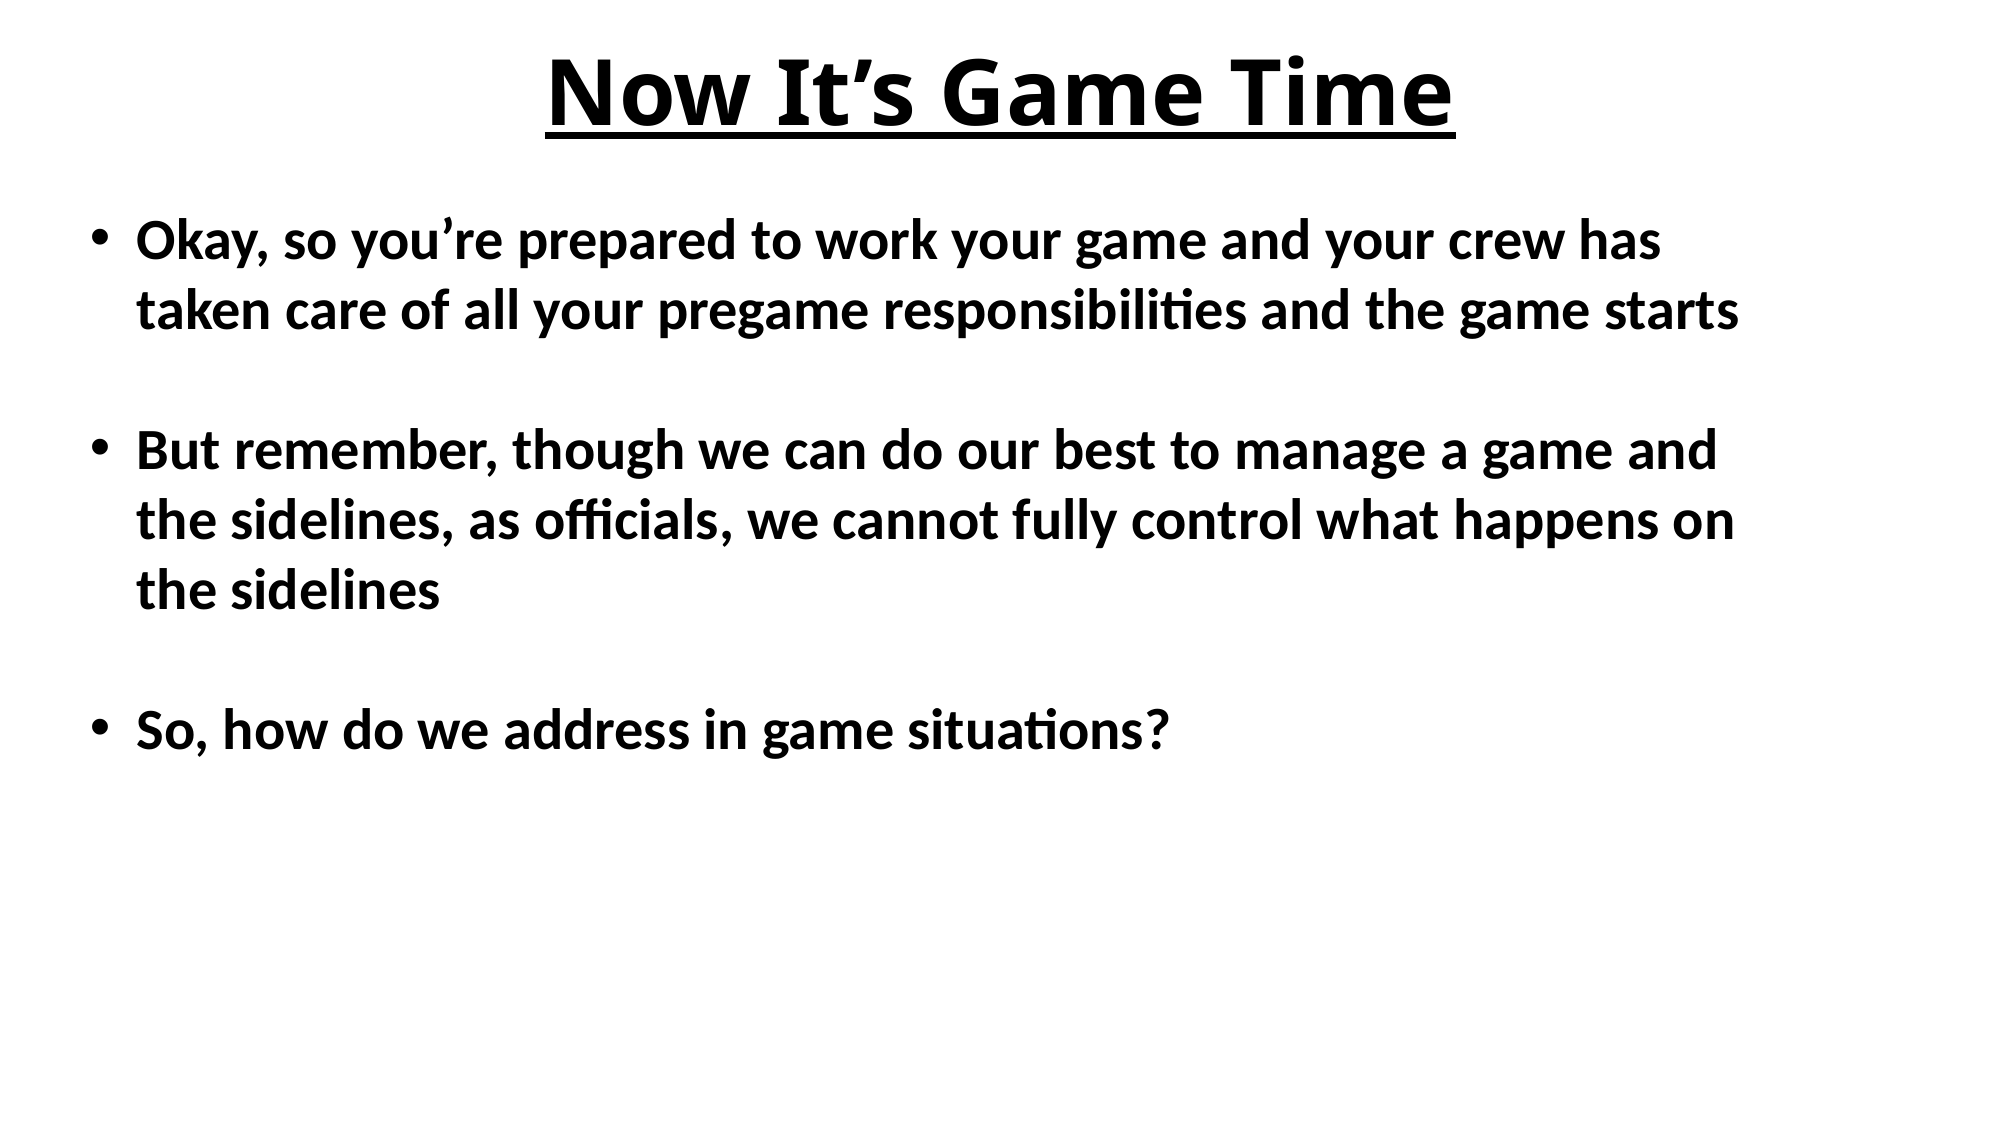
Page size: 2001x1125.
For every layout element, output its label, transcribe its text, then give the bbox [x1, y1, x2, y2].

text_box Okay, so you’re prepared to work your game and your crew has taken care of all your pregame responsibilities and the game starts But remember, though we can do our best to manage a game and the sidelines, as officials, we cannot fully control what happens on the sidelines So, how do we address in game situations? [75, 194, 1757, 899]
title Now It’s Game Time [137, 0, 1863, 205]
